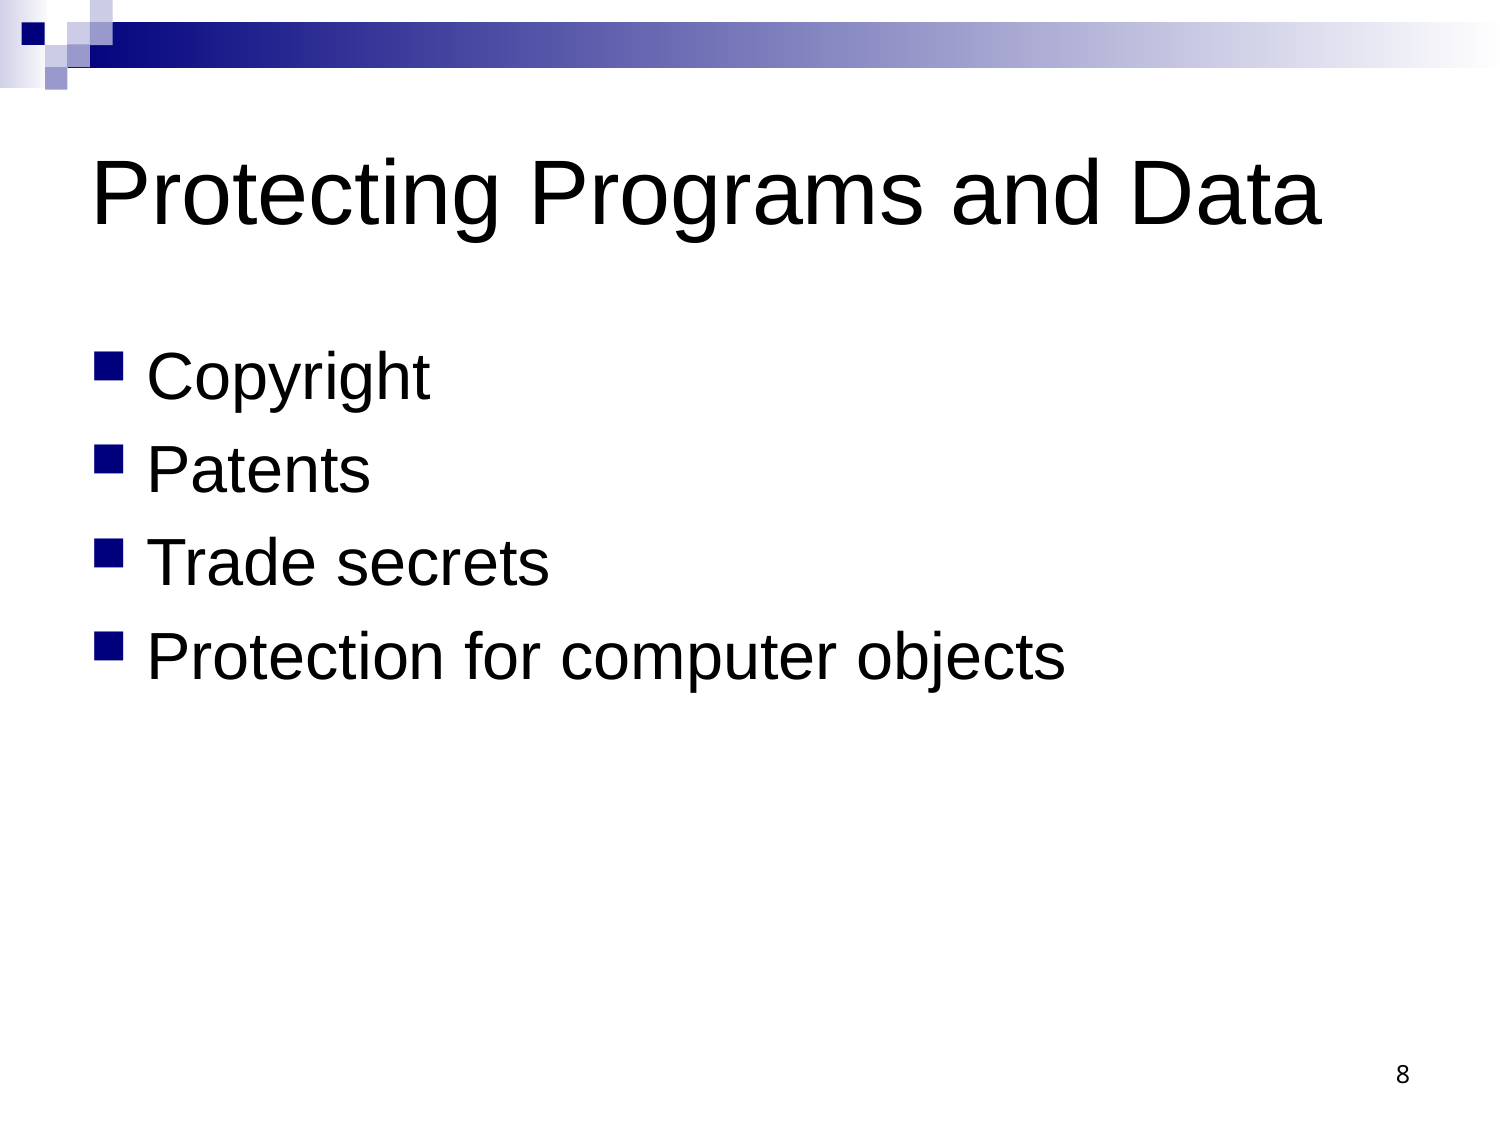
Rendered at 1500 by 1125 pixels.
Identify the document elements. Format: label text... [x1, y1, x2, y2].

title Protecting Programs and Data [74, 74, 1426, 301]
slide_number 8 [1074, 1024, 1426, 1101]
list Copyright Patents Trade secrets Protection for computer objects [74, 324, 1426, 963]
